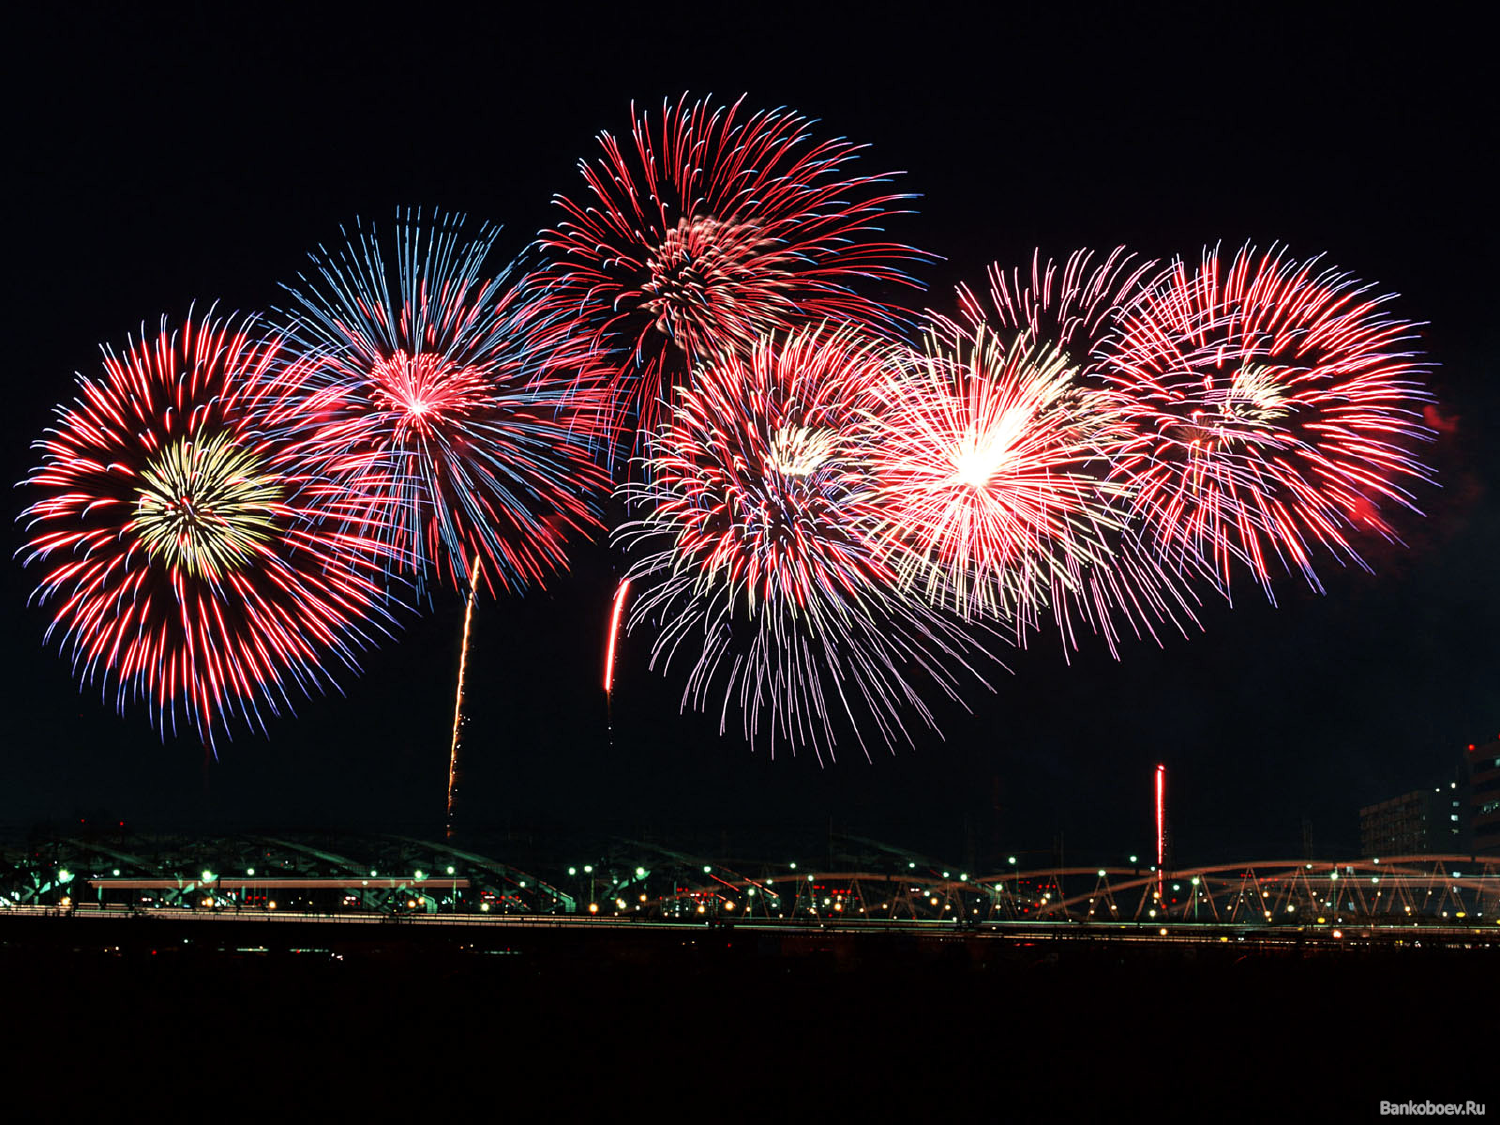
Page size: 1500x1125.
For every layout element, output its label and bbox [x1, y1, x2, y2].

list [0, 0, 1500, 1125]
